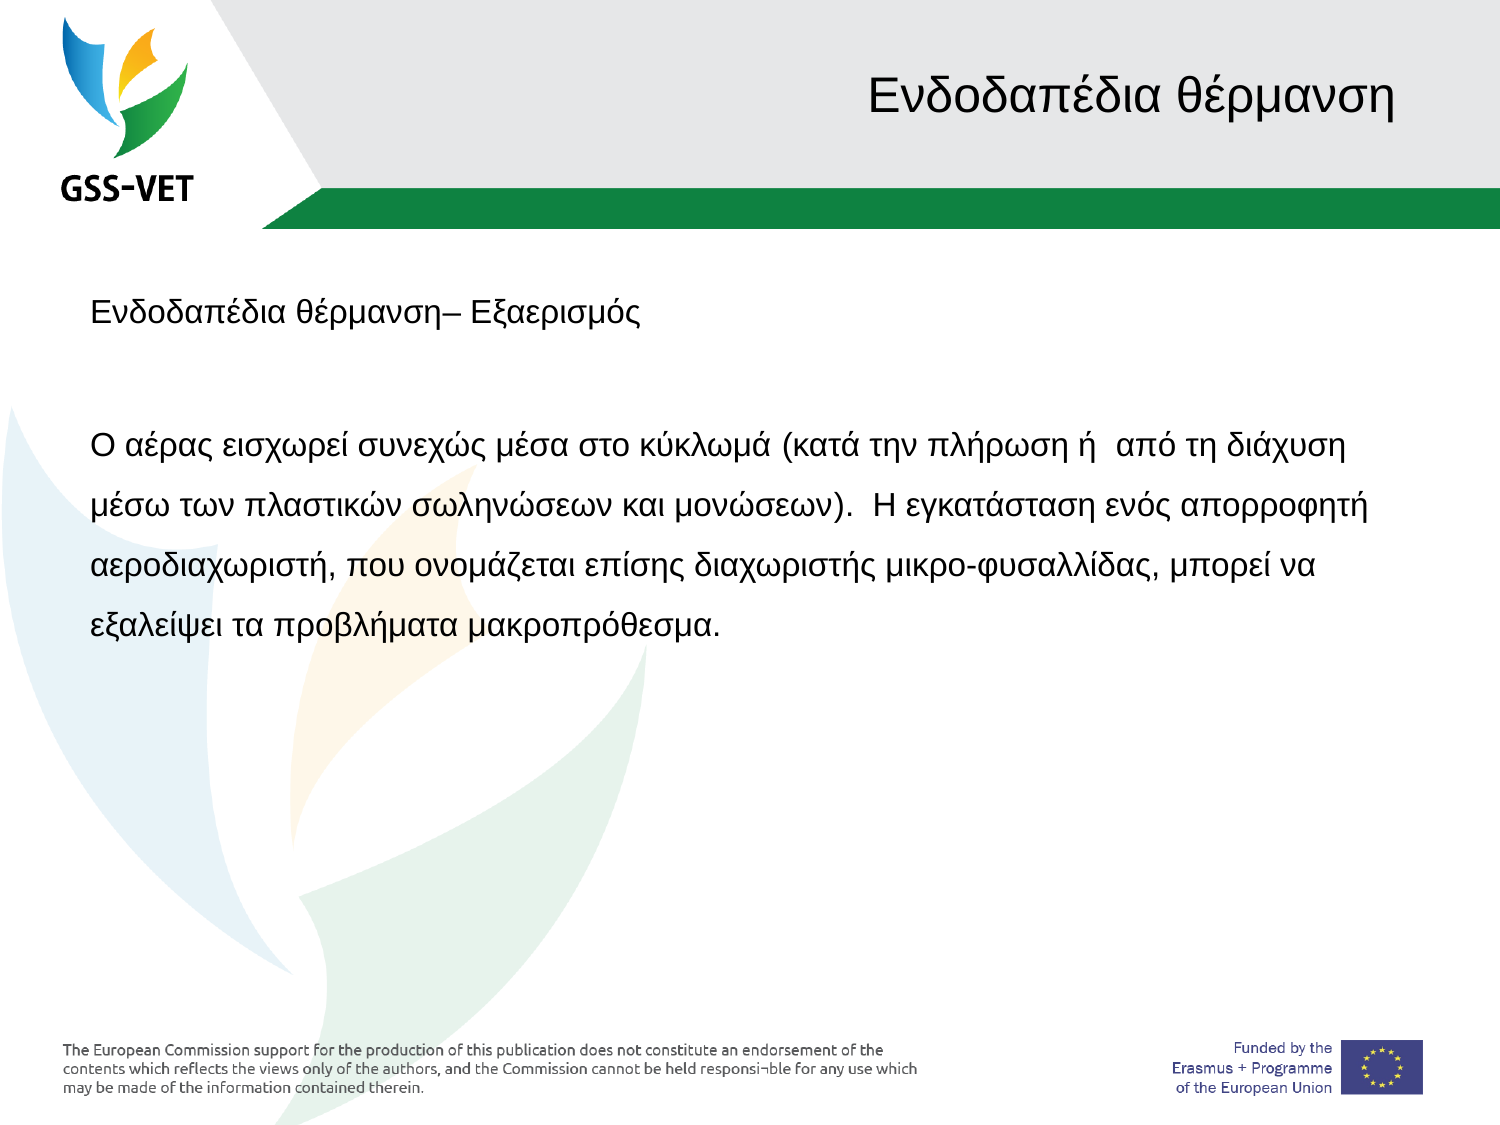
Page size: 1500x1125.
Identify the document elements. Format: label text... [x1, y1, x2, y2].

title Ενδοδαπέδια θέρμανση [324, 0, 1425, 185]
picture [0, 0, 1500, 1125]
list Ενδοδαπέδια θέρμανση– Εξαερισμός Ο αέρας εισχωρεί συνεχώς μέσα στο κύκλωμά (κατά την πλήρωση ή από τη διάχυση μέσω των πλαστικών σωληνώσεων και μονώσεων). Η εγκατάσταση ενός απορροφητή αεροδιαχωριστή, που ονομάζεται επίσης διαχωριστής μικρο-φυσαλλίδας, μπορεί να εξαλείψει τα προβλήματα μακροπρόθεσμα. [75, 262, 1425, 1005]
